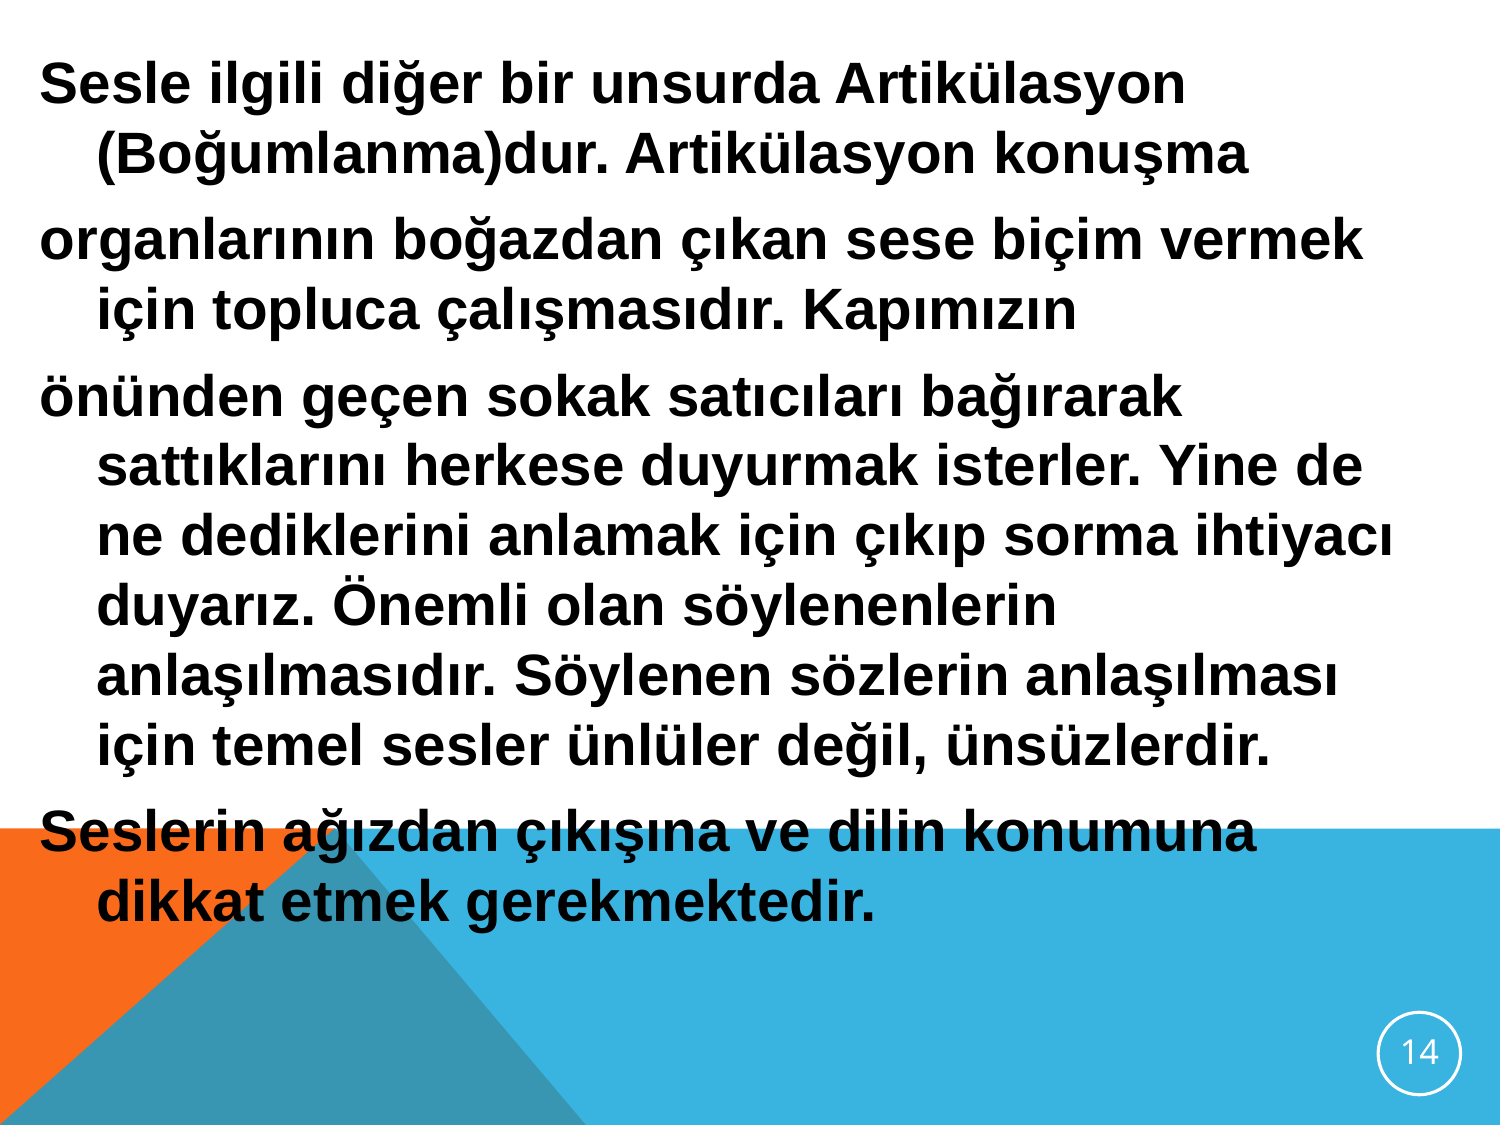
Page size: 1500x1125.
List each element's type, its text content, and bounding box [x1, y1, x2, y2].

list Sesle ilgili diğer bir unsurda Artikülasyon (Boğumlanma)dur. Artikülasyon konuşma organlarının boğazdan çıkan sese biçim vermek için topluca çalışmasıdır. Kapımızın önünden geçen sokak satıcıları bağırarak sattıklarını herkese duyurmak isterler. Yine de ne dediklerini anlamak için çıkıp sorma ihtiyacı duyarız. Önemli olan söylenenlerin anlaşılmasıdır. Söylenen sözlerin anlaşılması için temel sesler ünlüler değil, ünsüzlerdir. Seslerin ağızdan çıkışına ve dilin konumuna dikkat etmek gerekmektedir. [24, 37, 1450, 1025]
slide_number 14 [1376, 1010, 1463, 1097]
